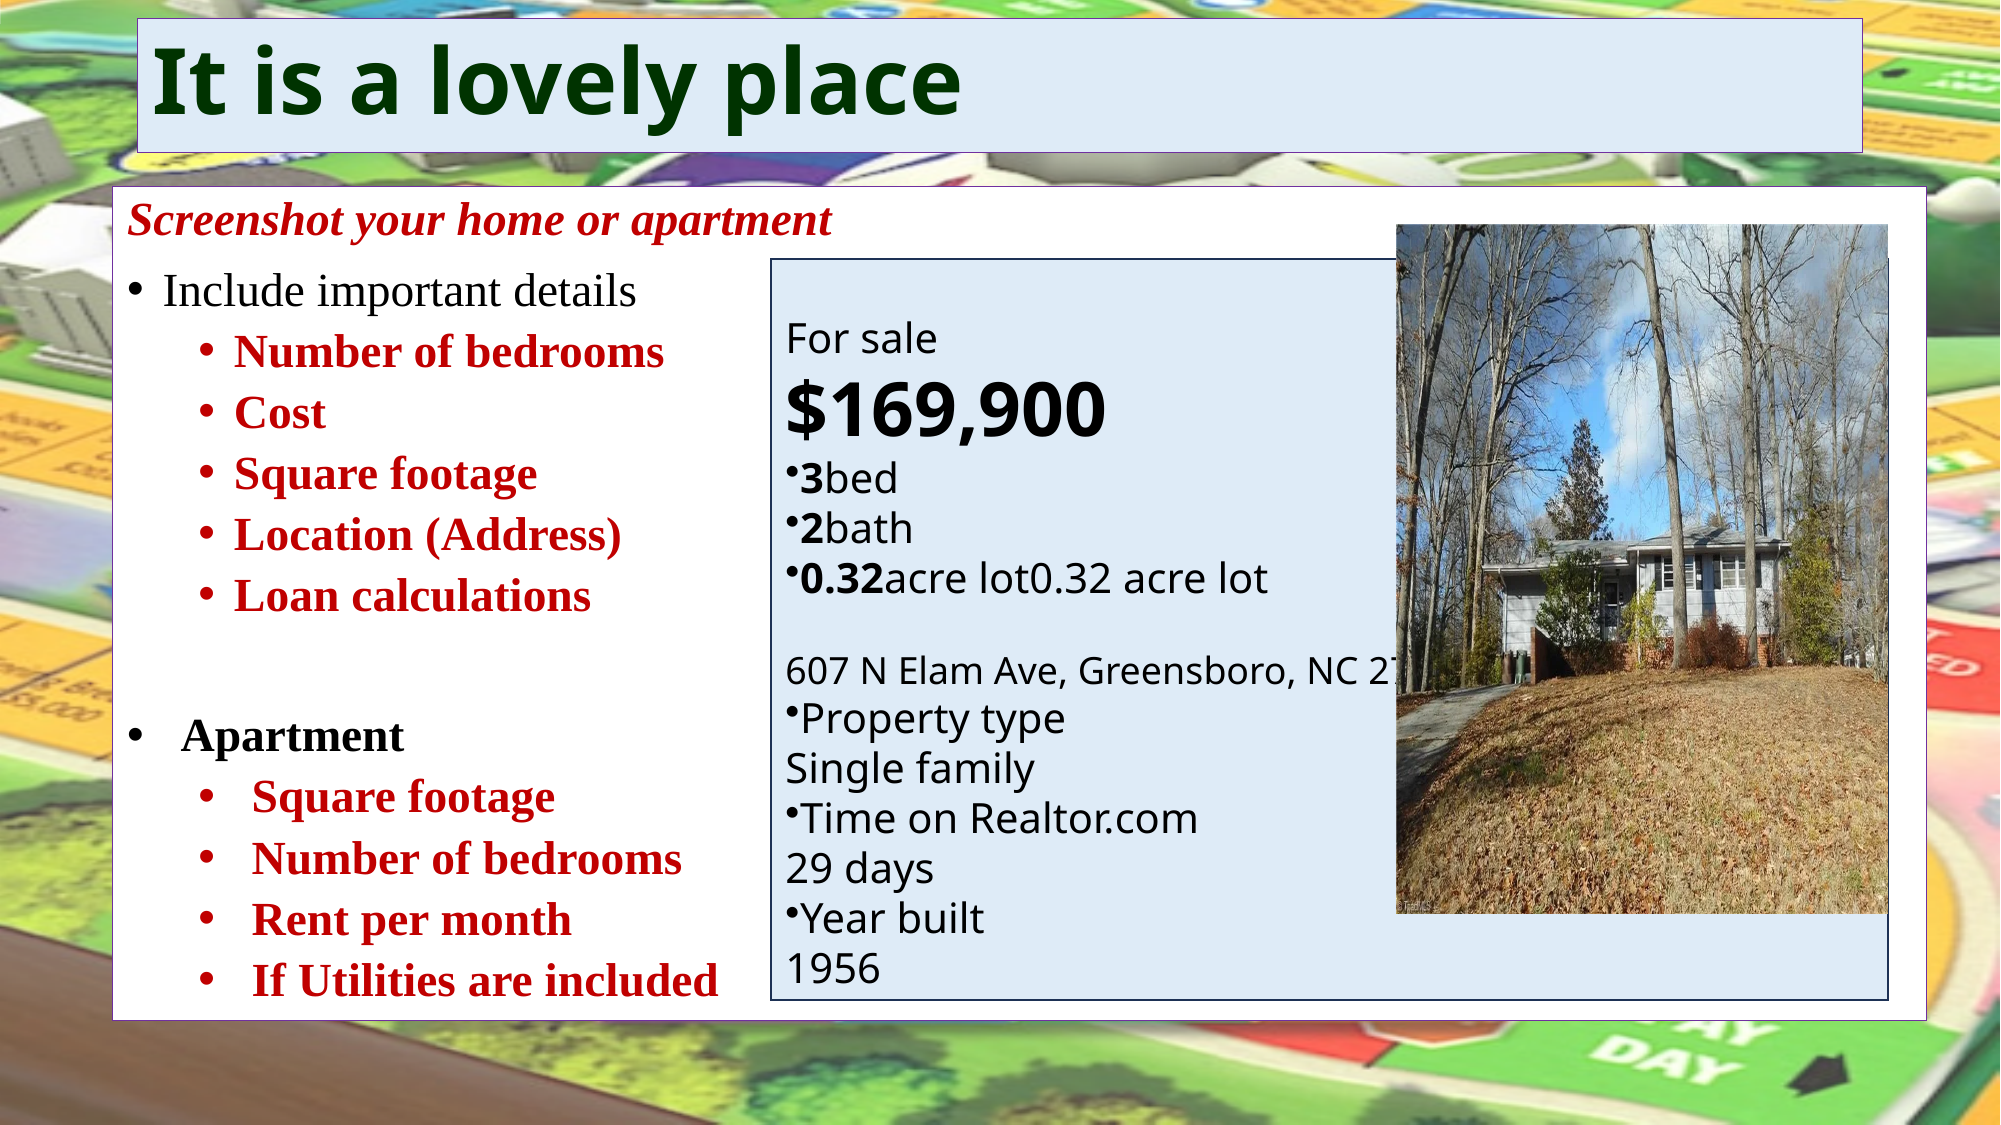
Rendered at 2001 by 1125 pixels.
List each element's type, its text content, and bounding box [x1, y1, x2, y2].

title It is a lovely place [137, 18, 1863, 153]
picture [1396, 224, 1888, 915]
list Screenshot your home or apartment Include important details Number of bedrooms Cost Square footage Location (Address) Loan calculations Apartment Square footage Number of bedrooms Rent per month If Utilities are included [112, 186, 1927, 1021]
text_box [975, 124, 1438, 588]
text_box For sale $169,900 3bed 2bath 0.32acre lot0.32 acre lot 607 N Elam Ave, Greensboro, NC 27408 Property type Single family Time on Realtor.com 29 days Year built 1956 [770, 258, 1889, 1001]
